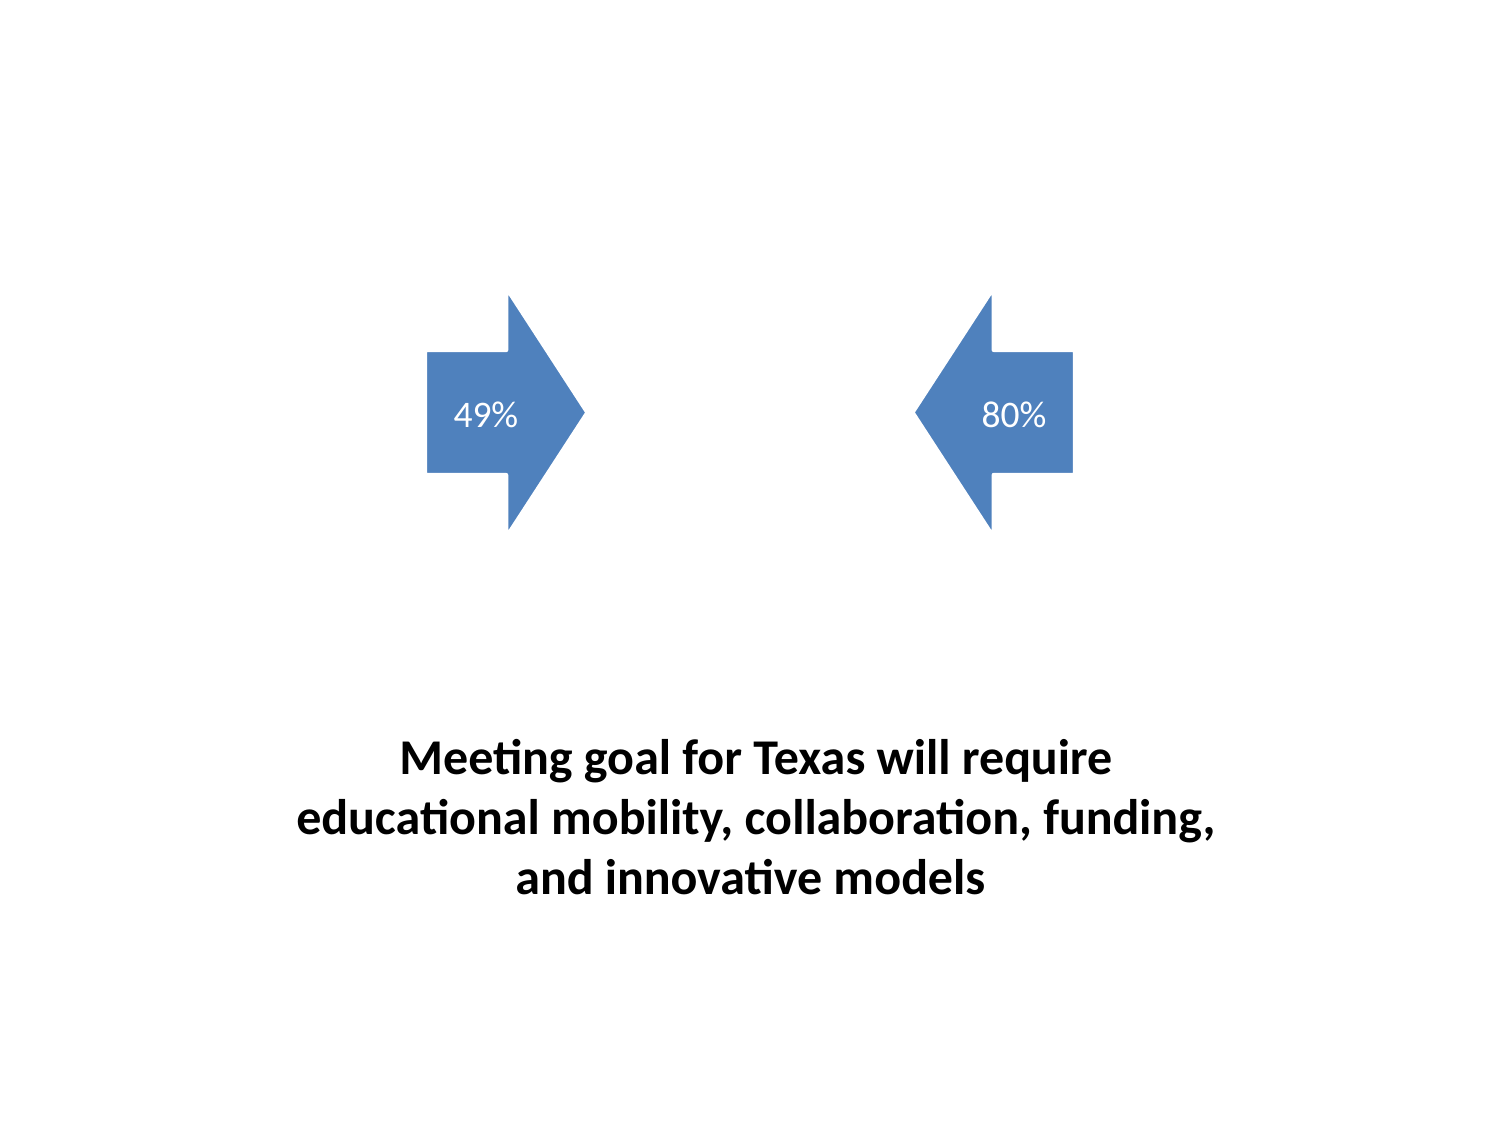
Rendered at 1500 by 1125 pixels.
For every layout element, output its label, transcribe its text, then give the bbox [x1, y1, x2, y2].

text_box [249, 87, 1251, 738]
text_box Meeting goal for Texas will require educational mobility, collaboration, funding, and innovative models [262, 745, 1250, 913]
